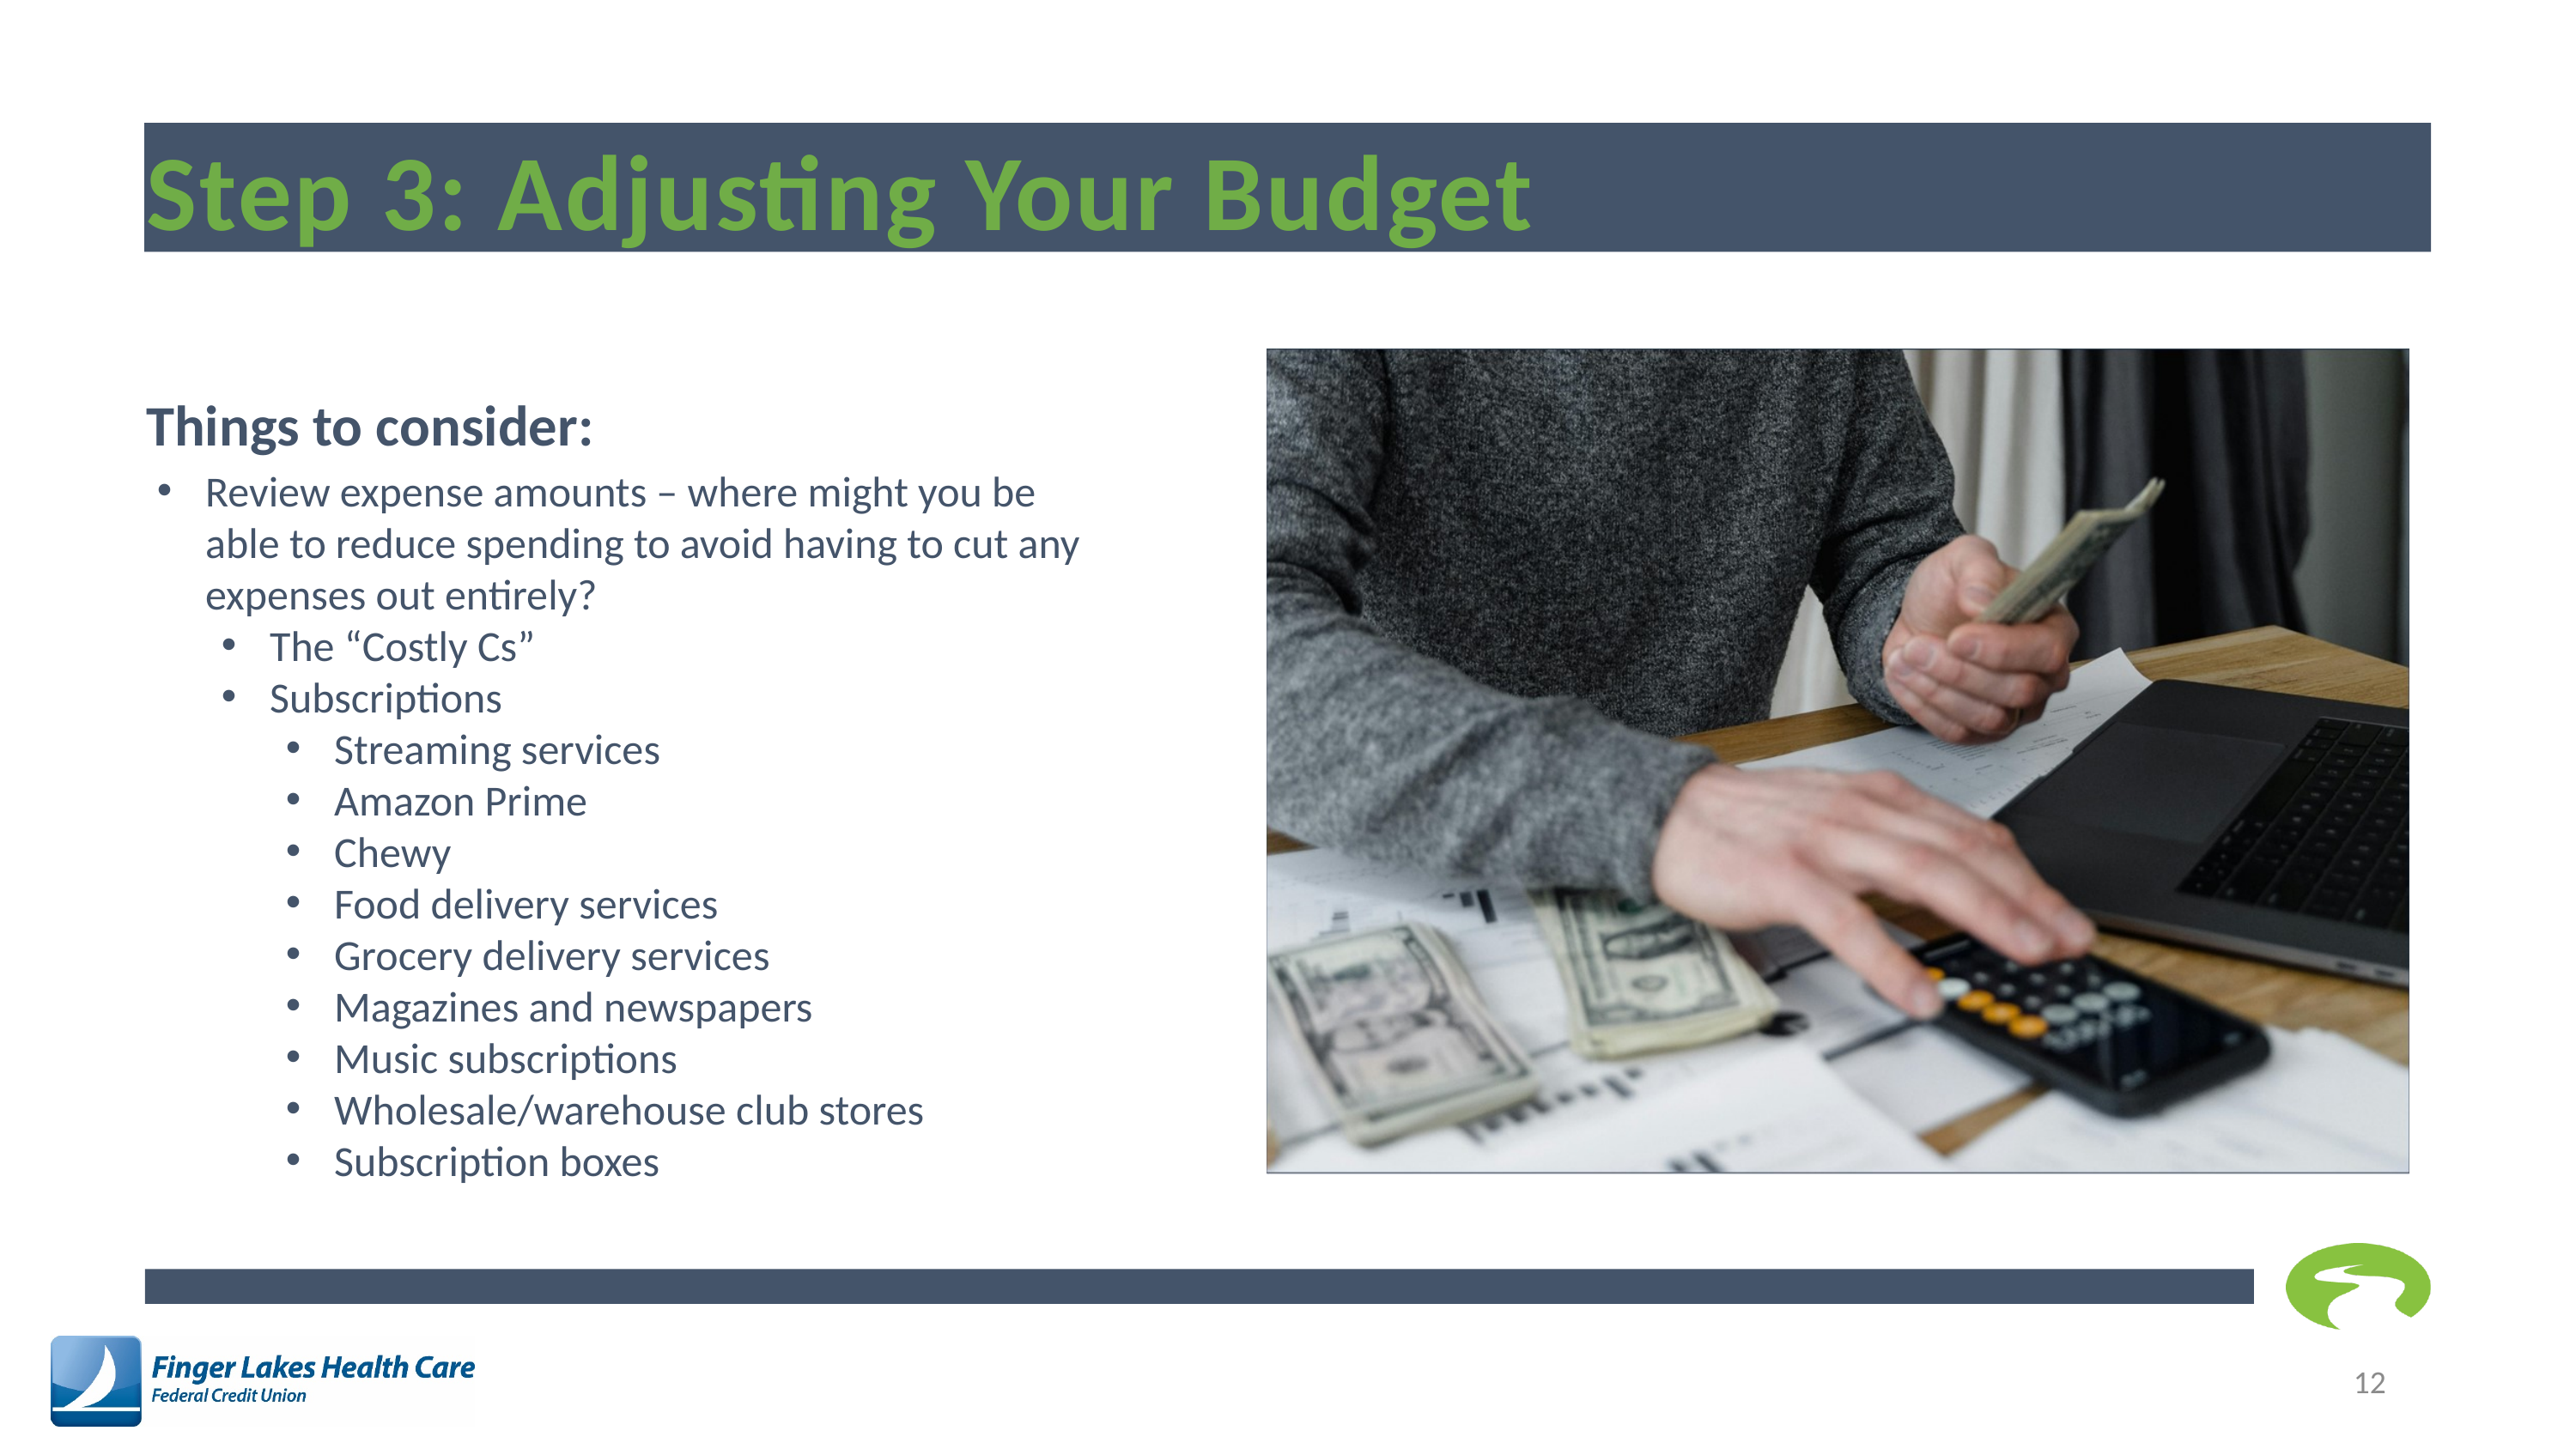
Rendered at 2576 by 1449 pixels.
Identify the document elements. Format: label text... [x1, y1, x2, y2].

picture [1266, 348, 2409, 1174]
text_box Things to consider: [144, 388, 1054, 458]
text_box Review expense amounts – where might you be able to reduce spending to avoid having to cut any expenses out entirely? The “Costly Cs” Subscriptions Streaming services Amazon Prime Chewy Food delivery services Grocery delivery services Magazines and newspapers Music subscriptions Wholesale/warehouse club stores Subscription boxes [144, 458, 1116, 1243]
slide_number 12 [1819, 1343, 2399, 1420]
text_box Step 3: Adjusting Your Budget [144, 123, 2432, 252]
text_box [144, 1243, 2431, 1330]
picture [51, 1336, 475, 1427]
